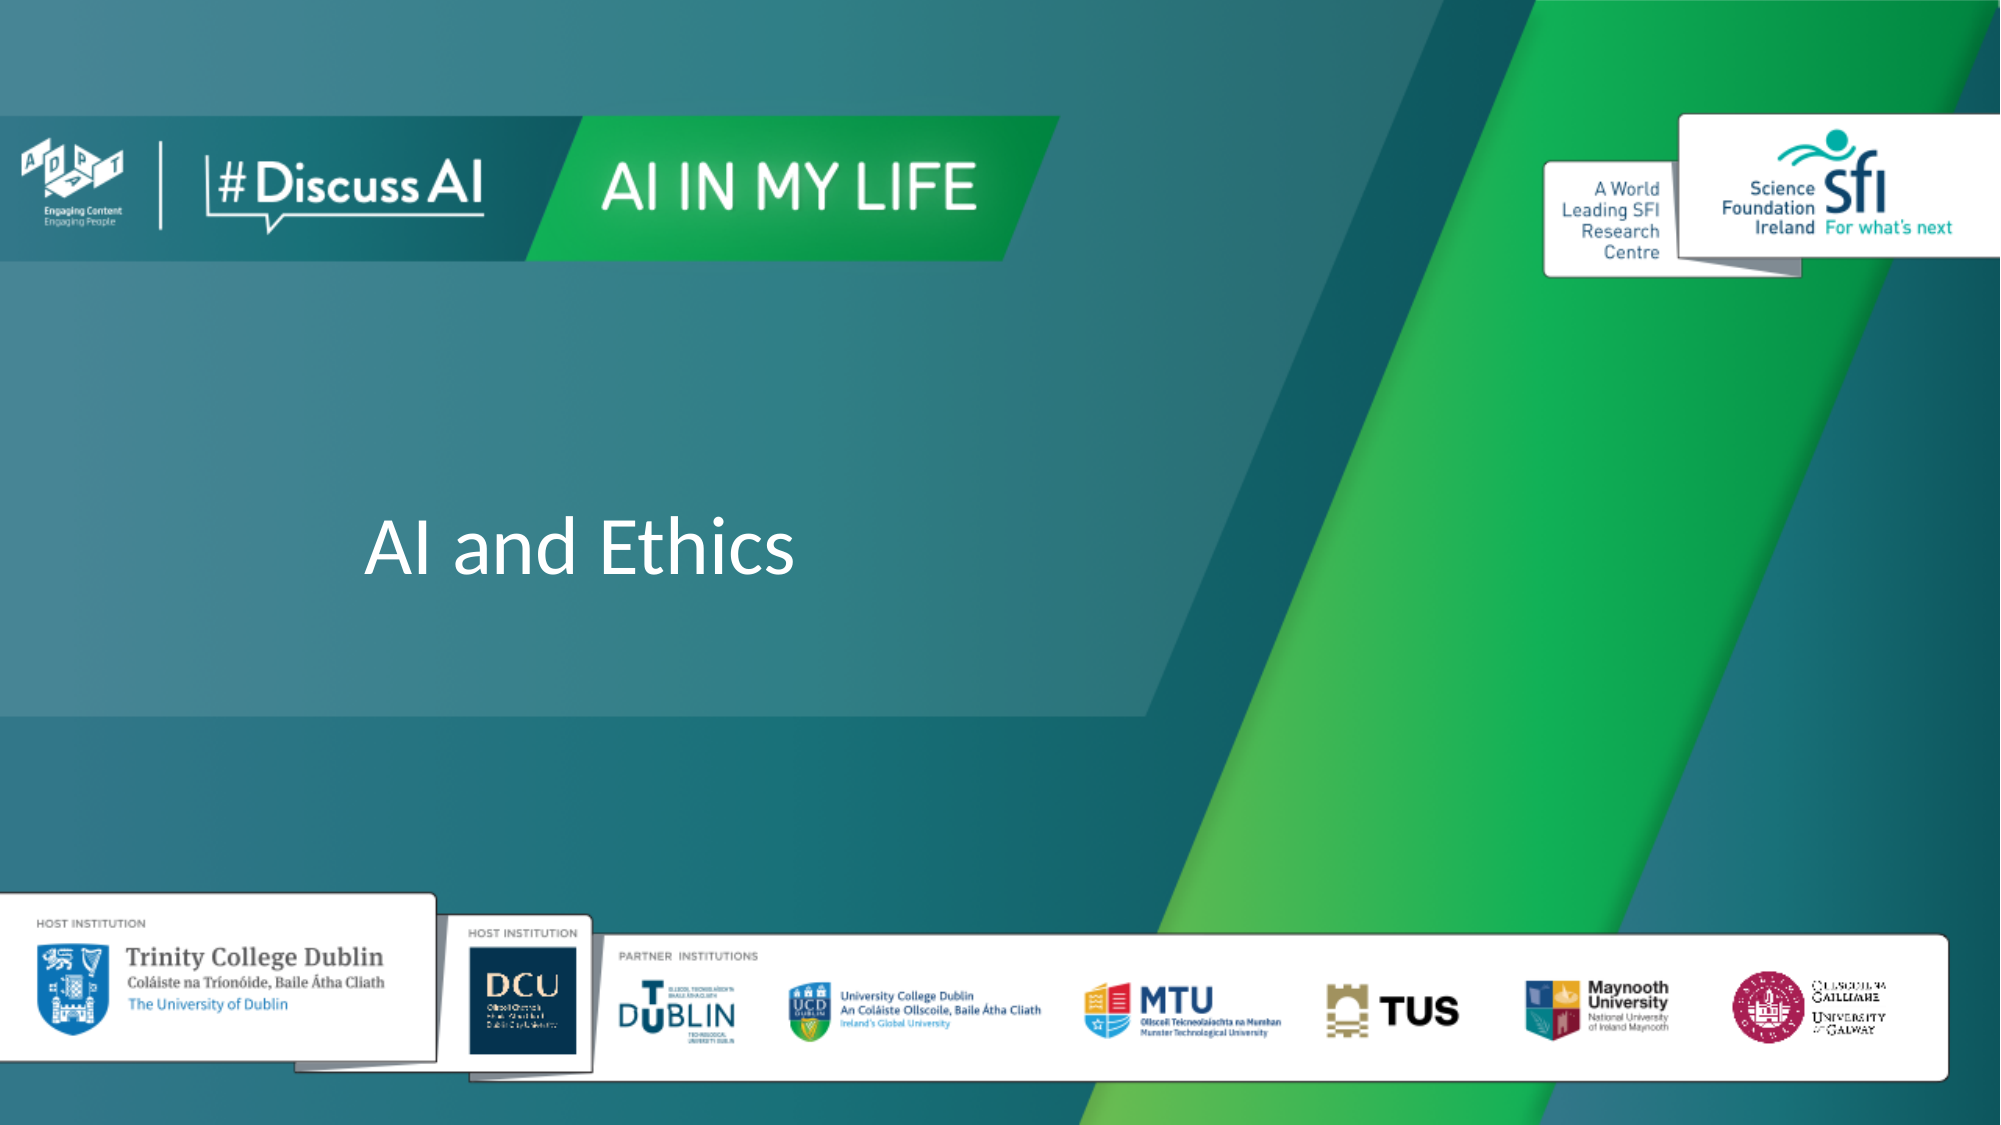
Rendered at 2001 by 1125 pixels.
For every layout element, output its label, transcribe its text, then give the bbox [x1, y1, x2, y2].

title AI and Ethics [51, 363, 1110, 597]
picture [0, 0, 2000, 1125]
